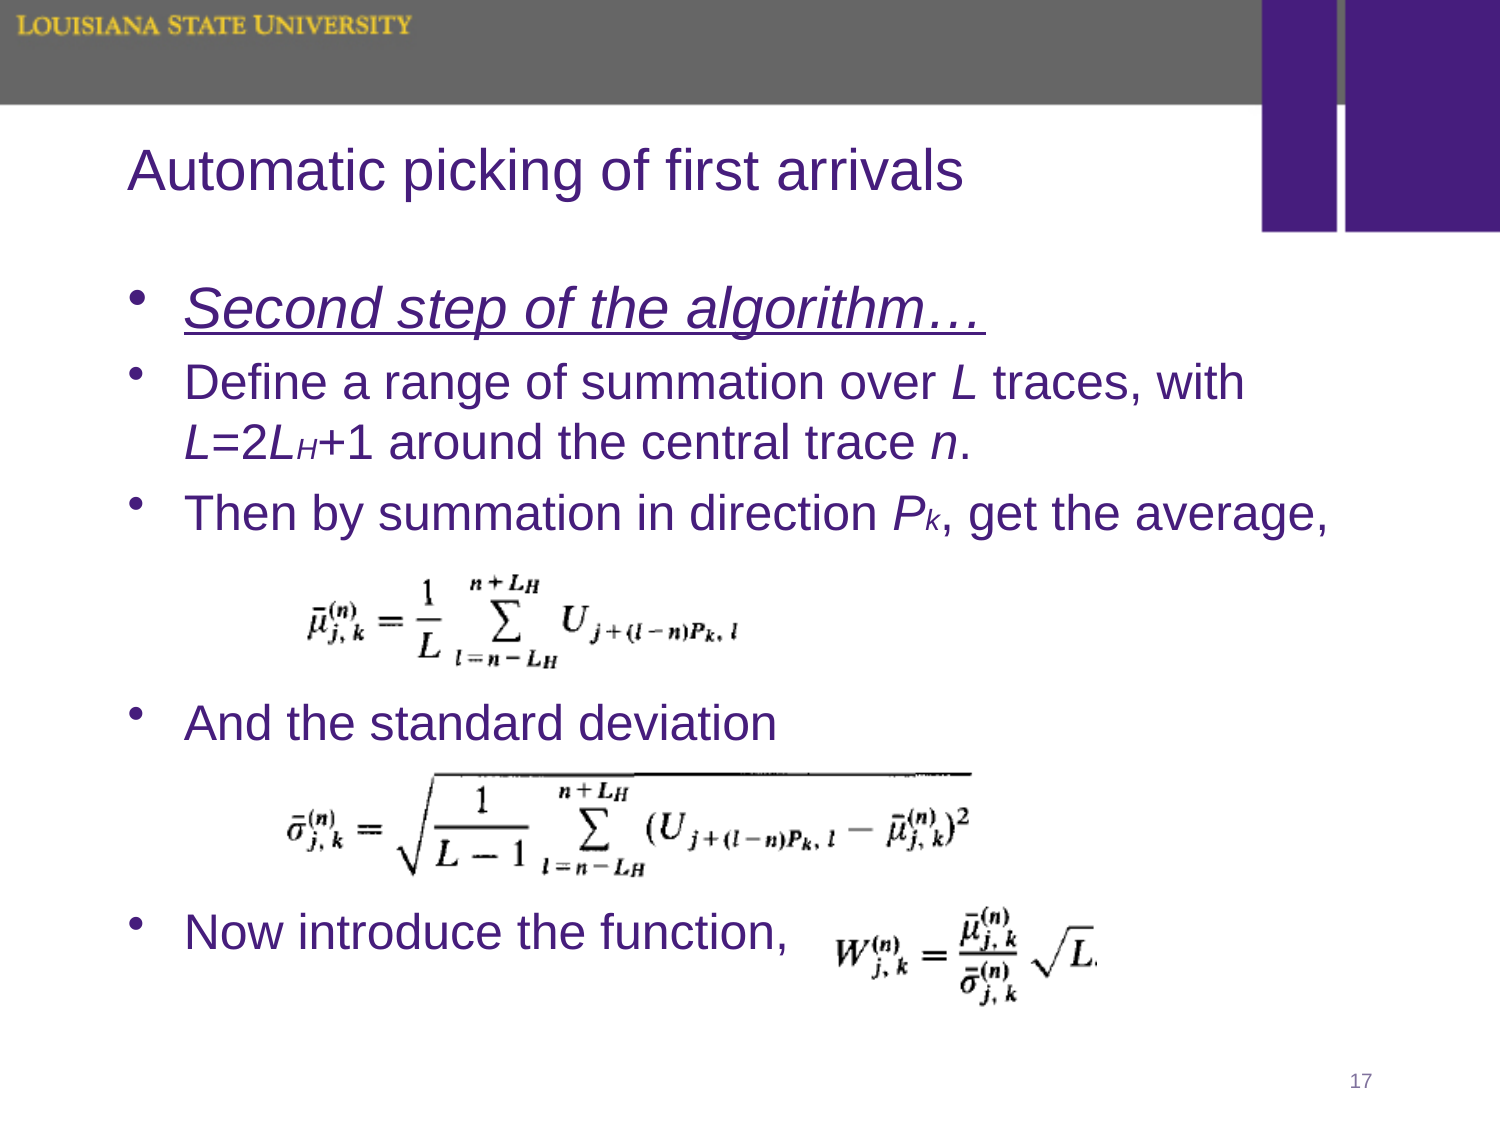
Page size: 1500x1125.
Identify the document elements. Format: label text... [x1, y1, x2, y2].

title Automatic picking of first arrivals [112, 124, 1251, 262]
picture [0, 0, 1500, 1125]
slide_number 17 [1074, 1024, 1388, 1101]
list Second step of the algorithm… Define a range of summation over L traces, with L=2LH+1 around the central trace n. Then by summation in direction Pk, get the average, And the standard deviation Now introduce the function, [112, 262, 1388, 901]
